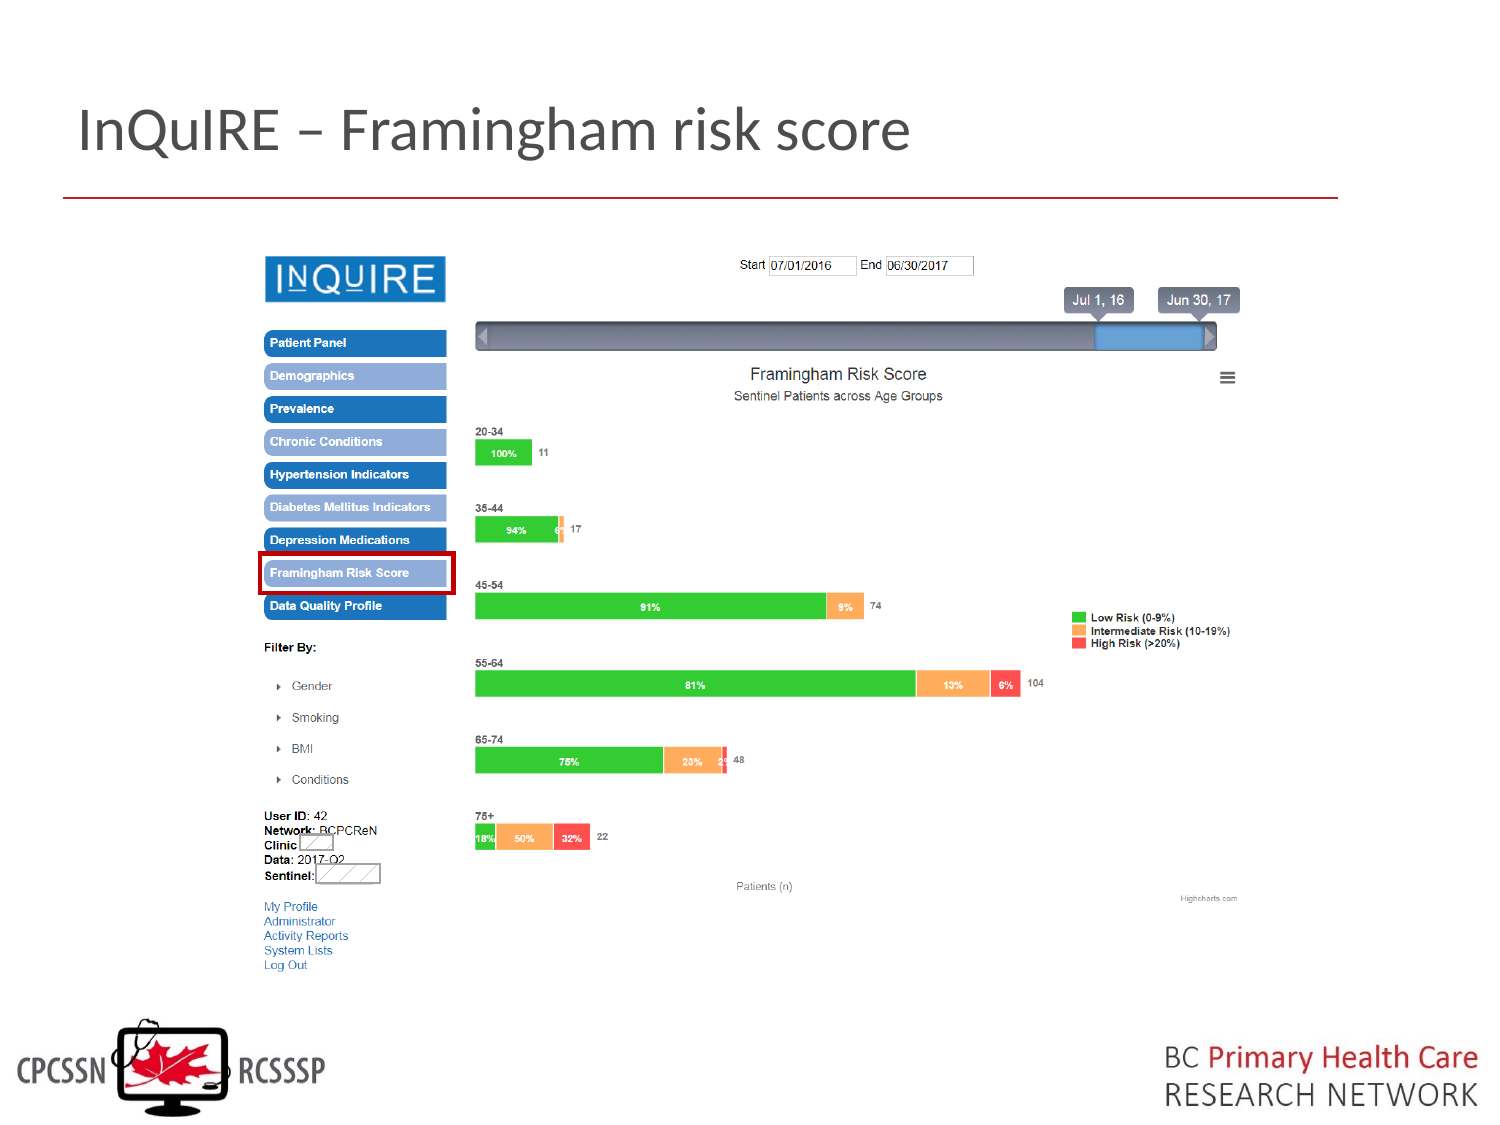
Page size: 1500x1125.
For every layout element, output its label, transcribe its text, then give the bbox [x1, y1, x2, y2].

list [214, 243, 1272, 982]
picture [1156, 1038, 1487, 1115]
picture [12, 1015, 343, 1125]
title InQuIRE – Framingham risk score [63, 63, 1443, 198]
